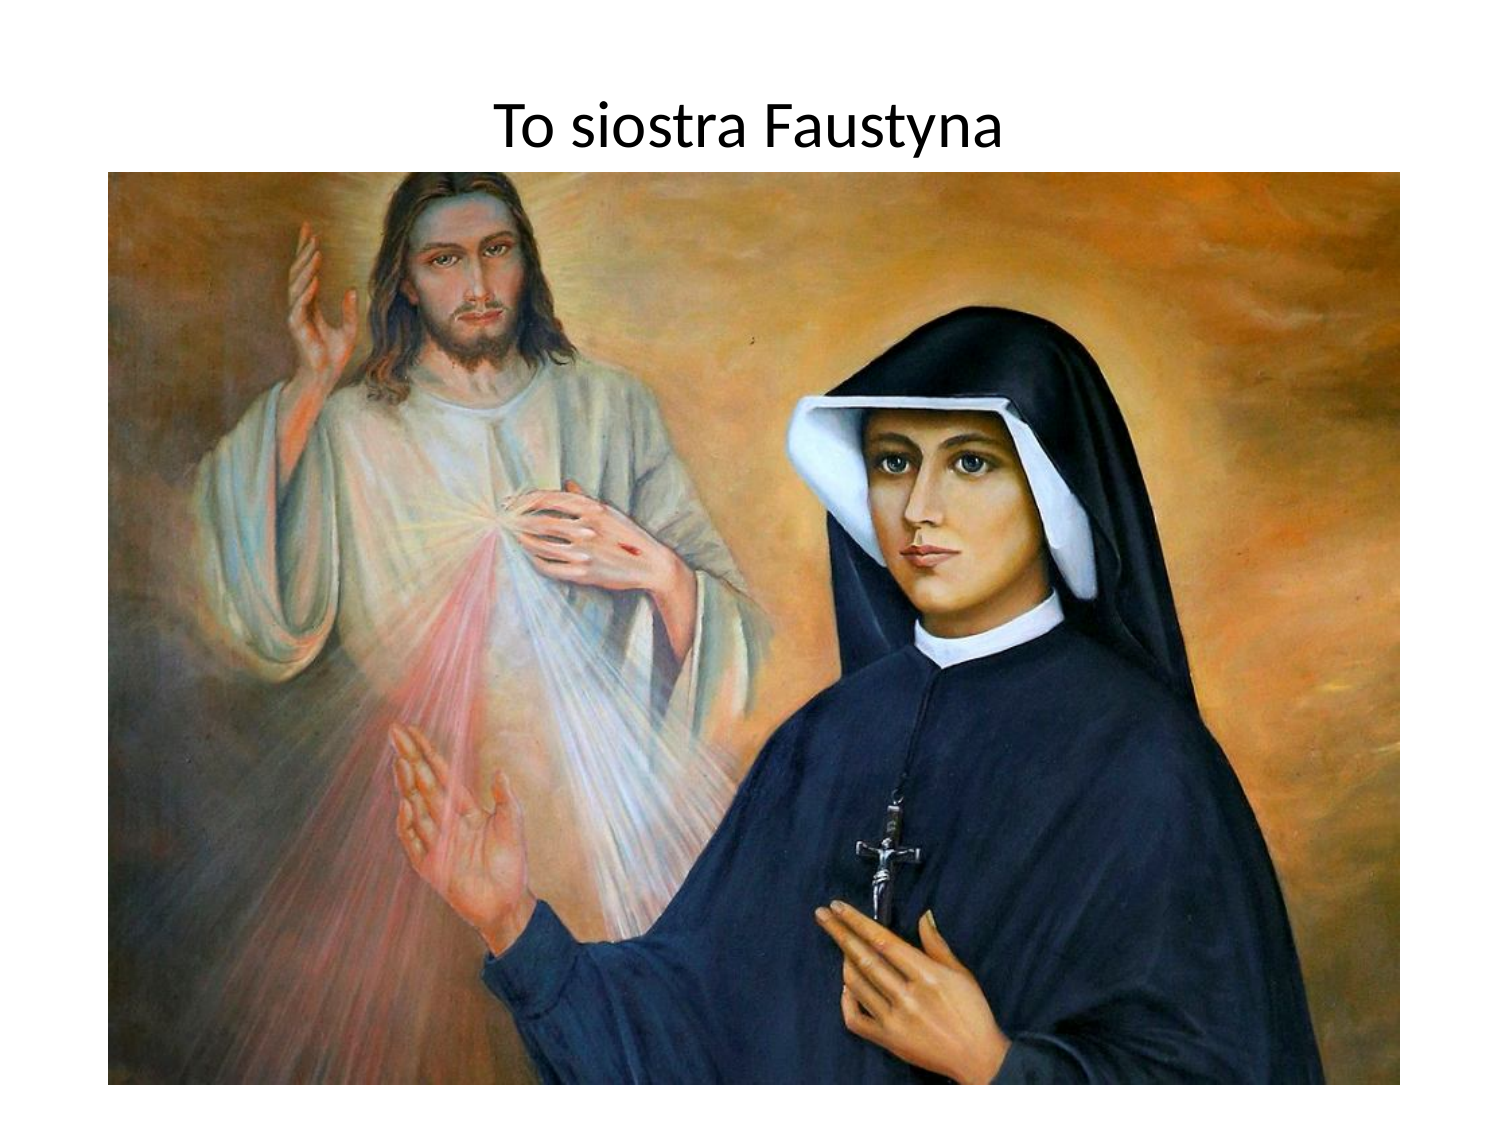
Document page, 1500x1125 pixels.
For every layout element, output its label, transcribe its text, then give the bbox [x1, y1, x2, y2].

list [107, 172, 1400, 1085]
title To siostra Faustyna [88, 45, 1425, 197]
